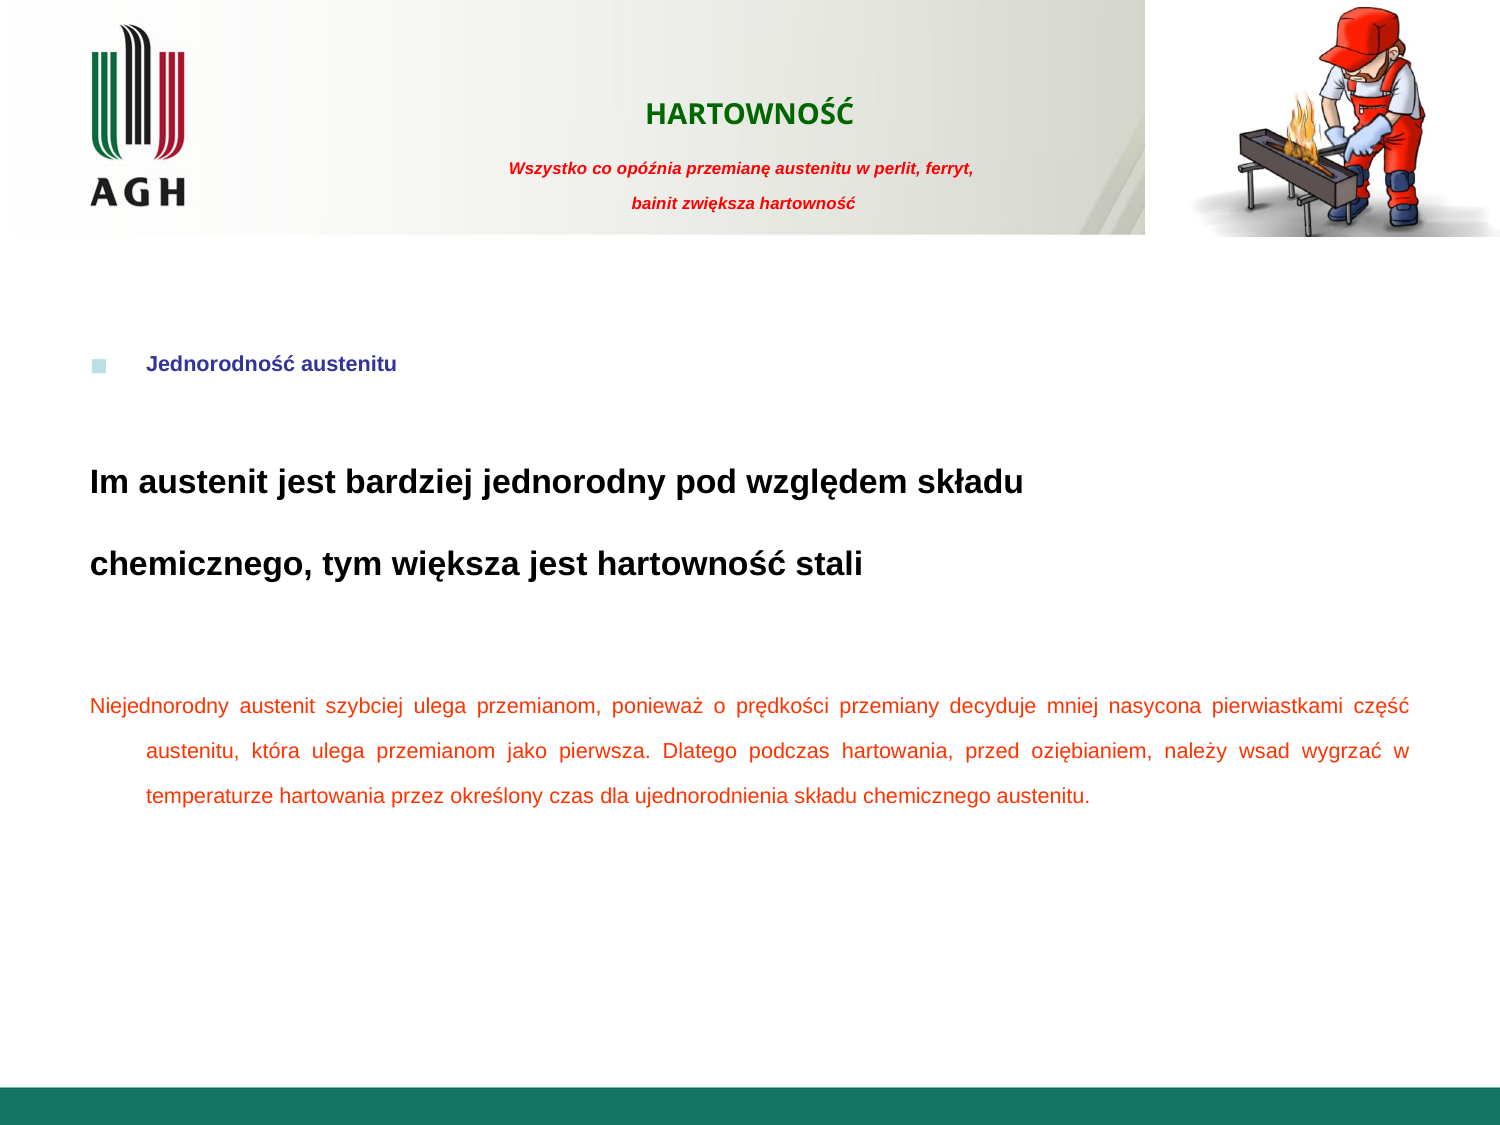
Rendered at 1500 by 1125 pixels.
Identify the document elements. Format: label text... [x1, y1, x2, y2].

text_box Wszystko co opóźnia przemianę austenitu w perlit, ferryt, bainit zwiększa hartowność [159, 148, 1140, 234]
text_box HARTOWNOŚĆ [0, 85, 1140, 173]
text_box Jednorodność austenitu Im austenit jest bardziej jednorodny pod względem składu chemicznego, tym większa jest hartowność stali Niejednorodny austenit szybciej ulega przemianom, ponieważ o prędkości przemiany decyduje mniej nasycona pierwiastkami część austenitu, która ulega przemianom jako pierwsza. Dlatego podczas hartowania, przed oziębianiem, należy wsad wygrzać w temperaturze hartowania przez określony czas dla ujednorodnienia składu chemicznego austenitu. [74, 262, 1425, 1006]
picture [0, 0, 1500, 1125]
